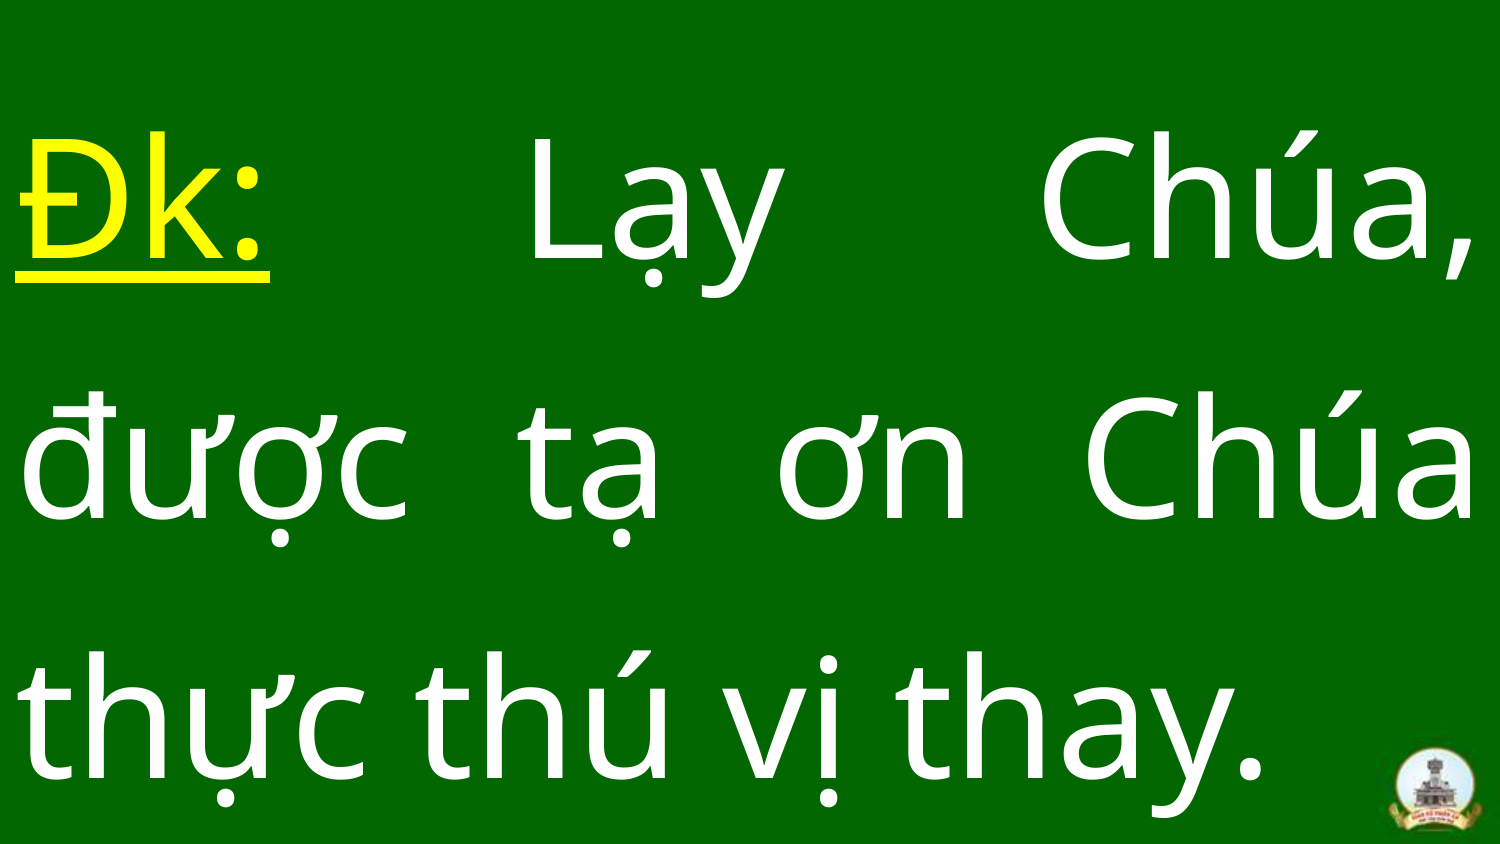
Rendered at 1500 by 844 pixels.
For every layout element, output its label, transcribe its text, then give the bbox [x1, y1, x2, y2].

title Đk: Lạy Chúa, được tạ ơn Chúa thực thú vị thay. [0, 0, 1500, 844]
